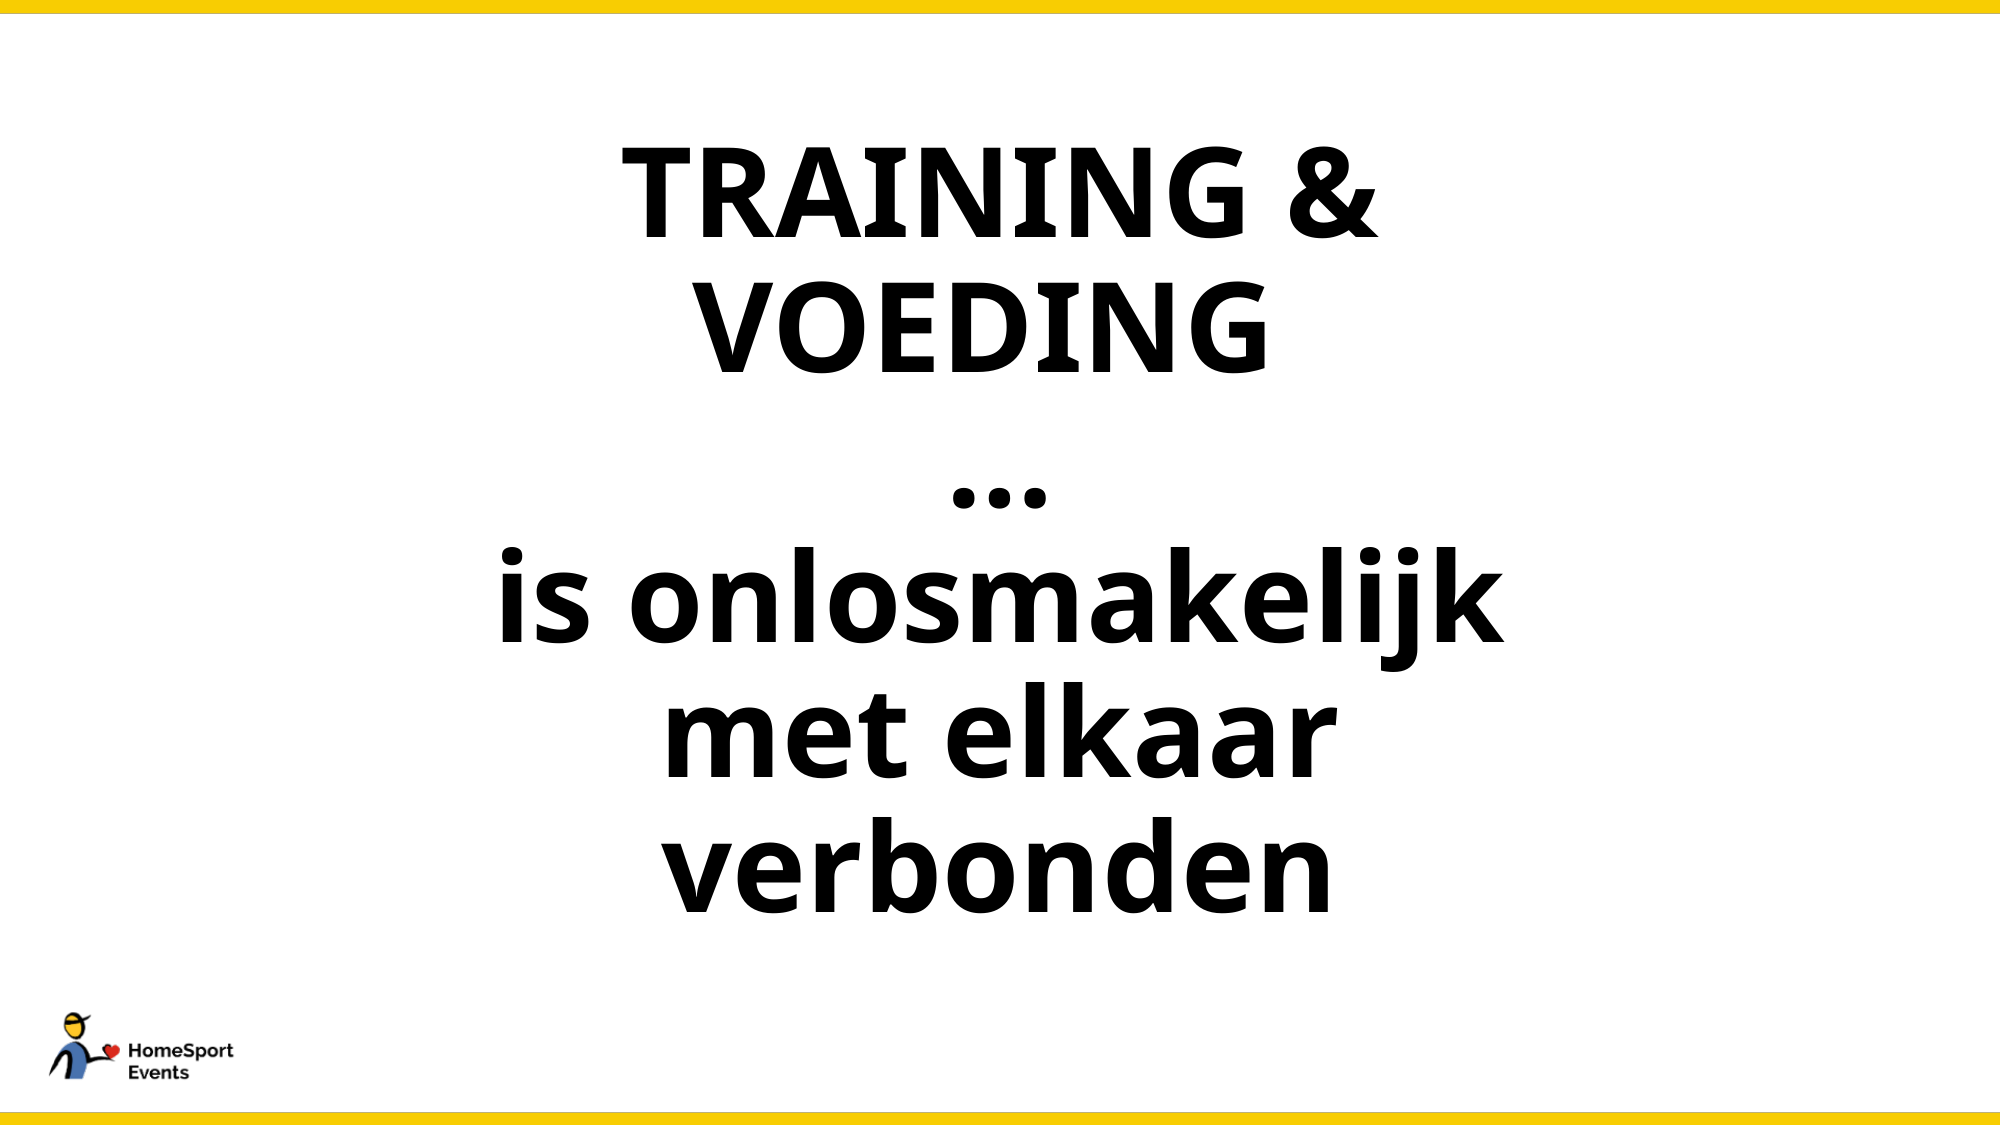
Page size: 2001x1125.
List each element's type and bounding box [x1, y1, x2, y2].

list [0, 0, 2000, 1125]
